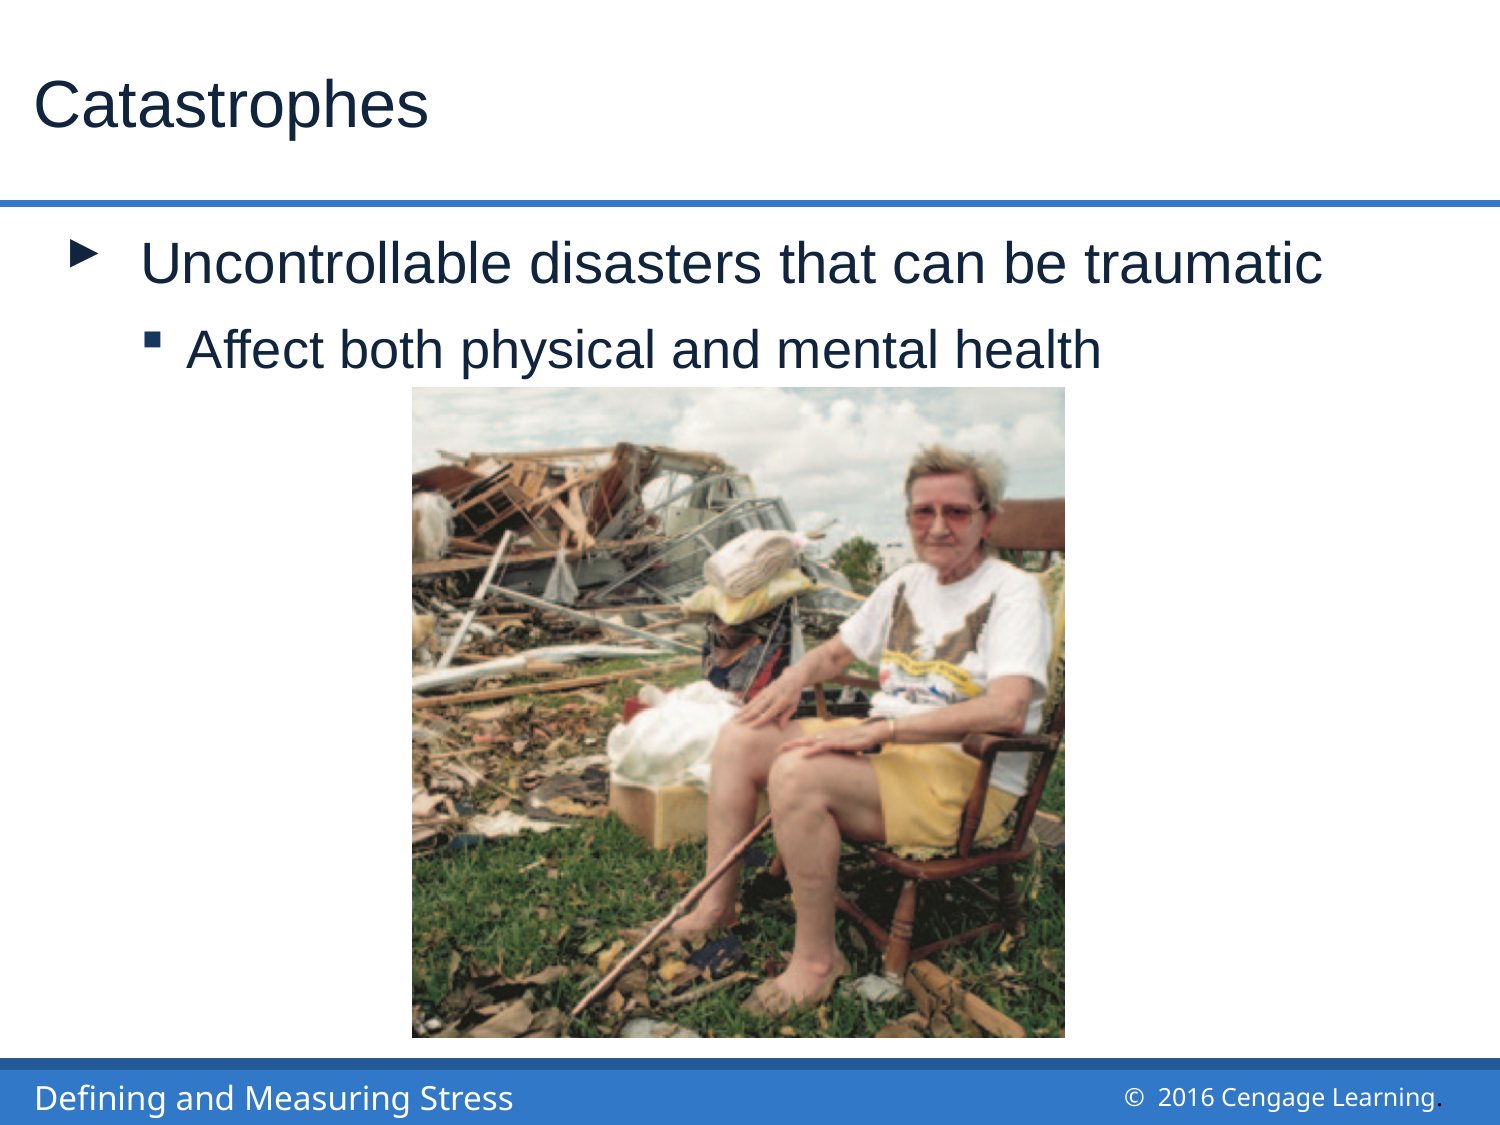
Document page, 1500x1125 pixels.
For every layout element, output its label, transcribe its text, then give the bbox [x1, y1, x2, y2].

list Uncontrollable disasters that can be traumatic Affect both physical and mental health [49, 217, 1438, 1026]
picture [412, 387, 1065, 1038]
title Catastrophes [0, 0, 1500, 202]
